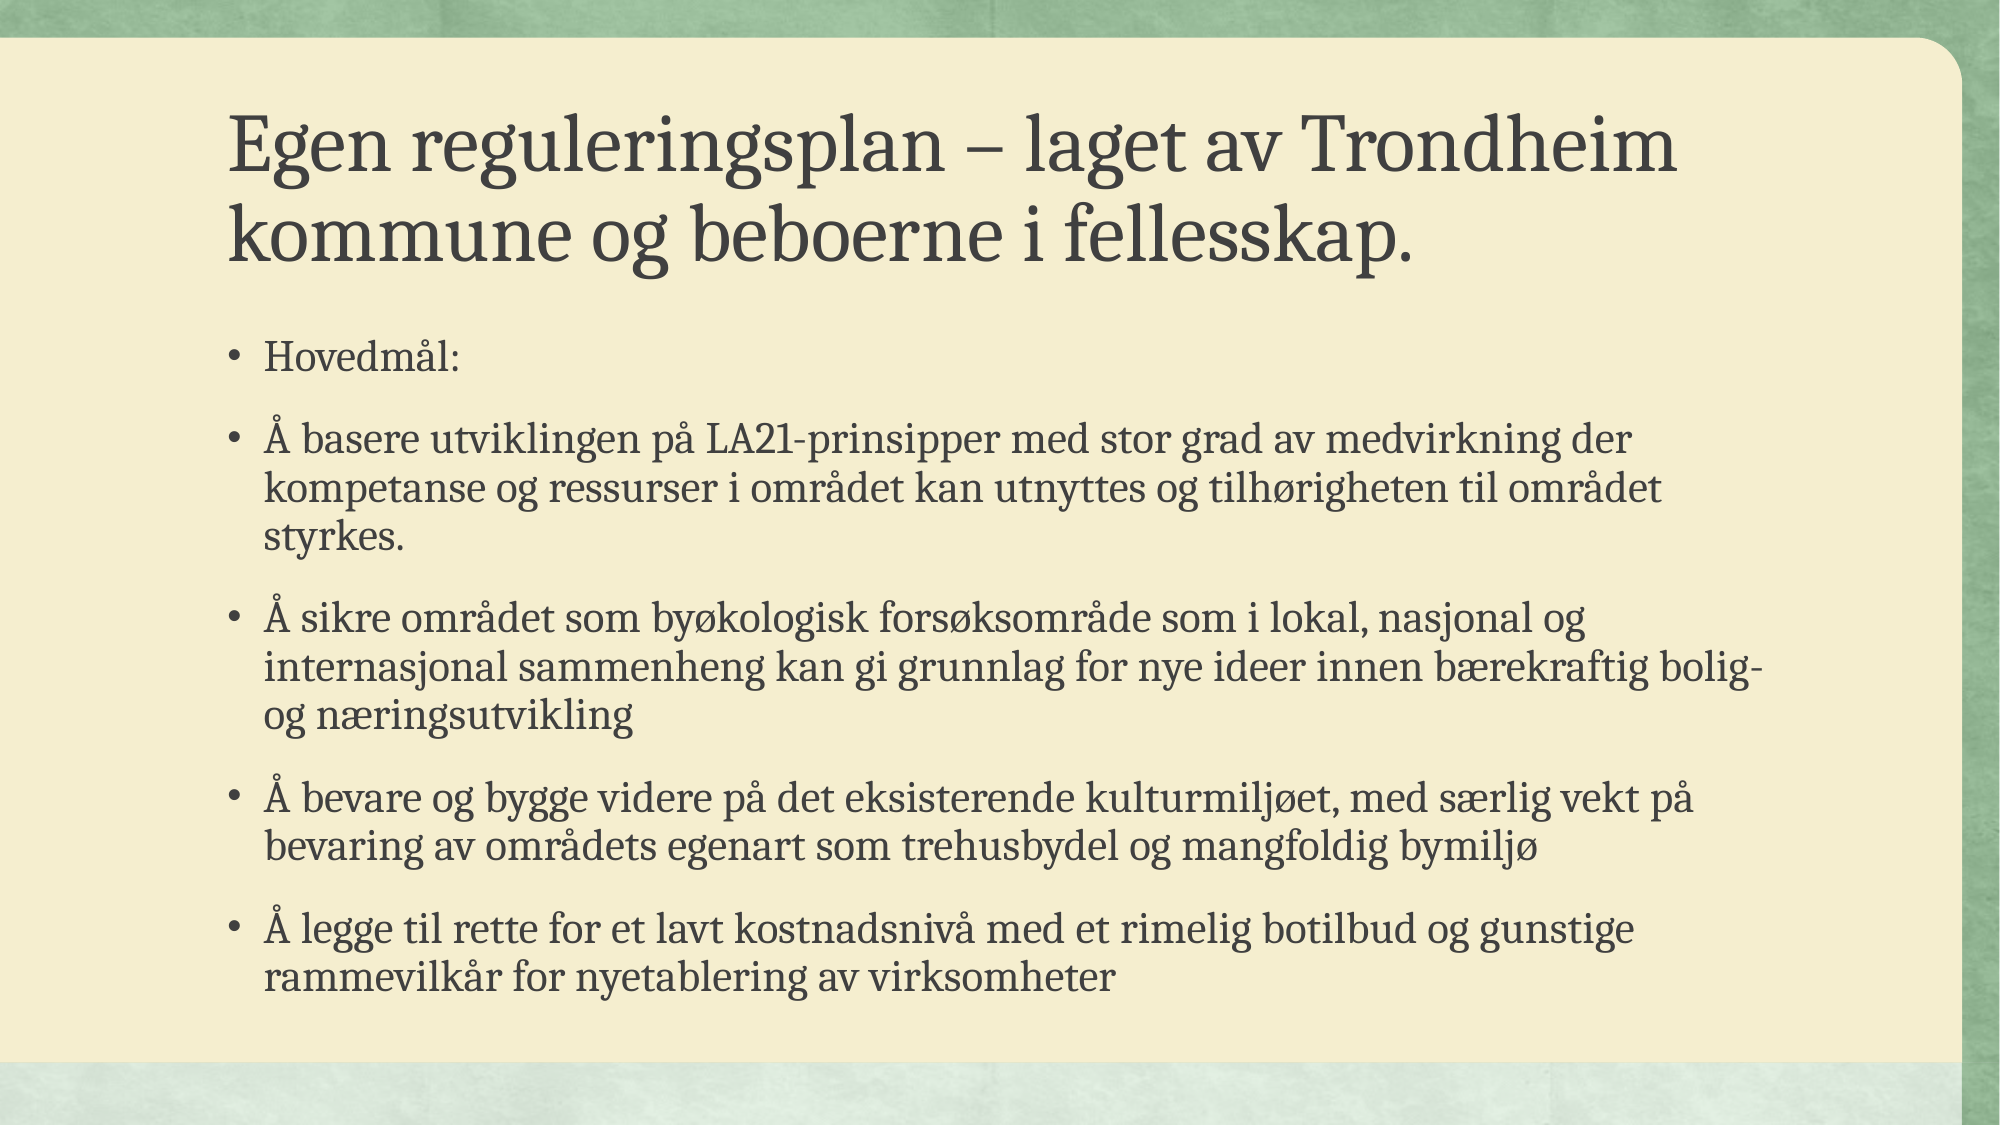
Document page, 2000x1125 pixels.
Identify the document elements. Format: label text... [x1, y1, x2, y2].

list Hovedmål: Å basere utviklingen på LA21-prinsipper med stor grad av medvirkning der kompetanse og ressurser i området kan utnyttes og tilhørigheten til området styrkes. Å sikre området som byøkologisk forsøksområde som i lokal, nasjonal og internasjonal sammenheng kan gi grunnlag for nye ideer innen bærekraftig bolig- og næringsutvikling Å bevare og bygge videre på det eksisterende kulturmiljøet, med særlig vekt på bevaring av områdets egenart som trehusbydel og mangfoldig bymiljø Å legge til rette for et lavt kostnadsnivå med et rimelig botilbud og gunstige rammevilkår for nyetablering av virksomheter [212, 324, 1788, 1013]
title Egen reguleringsplan – laget av Trondheim kommune og beboerne i fellesskap. [212, 92, 1788, 288]
